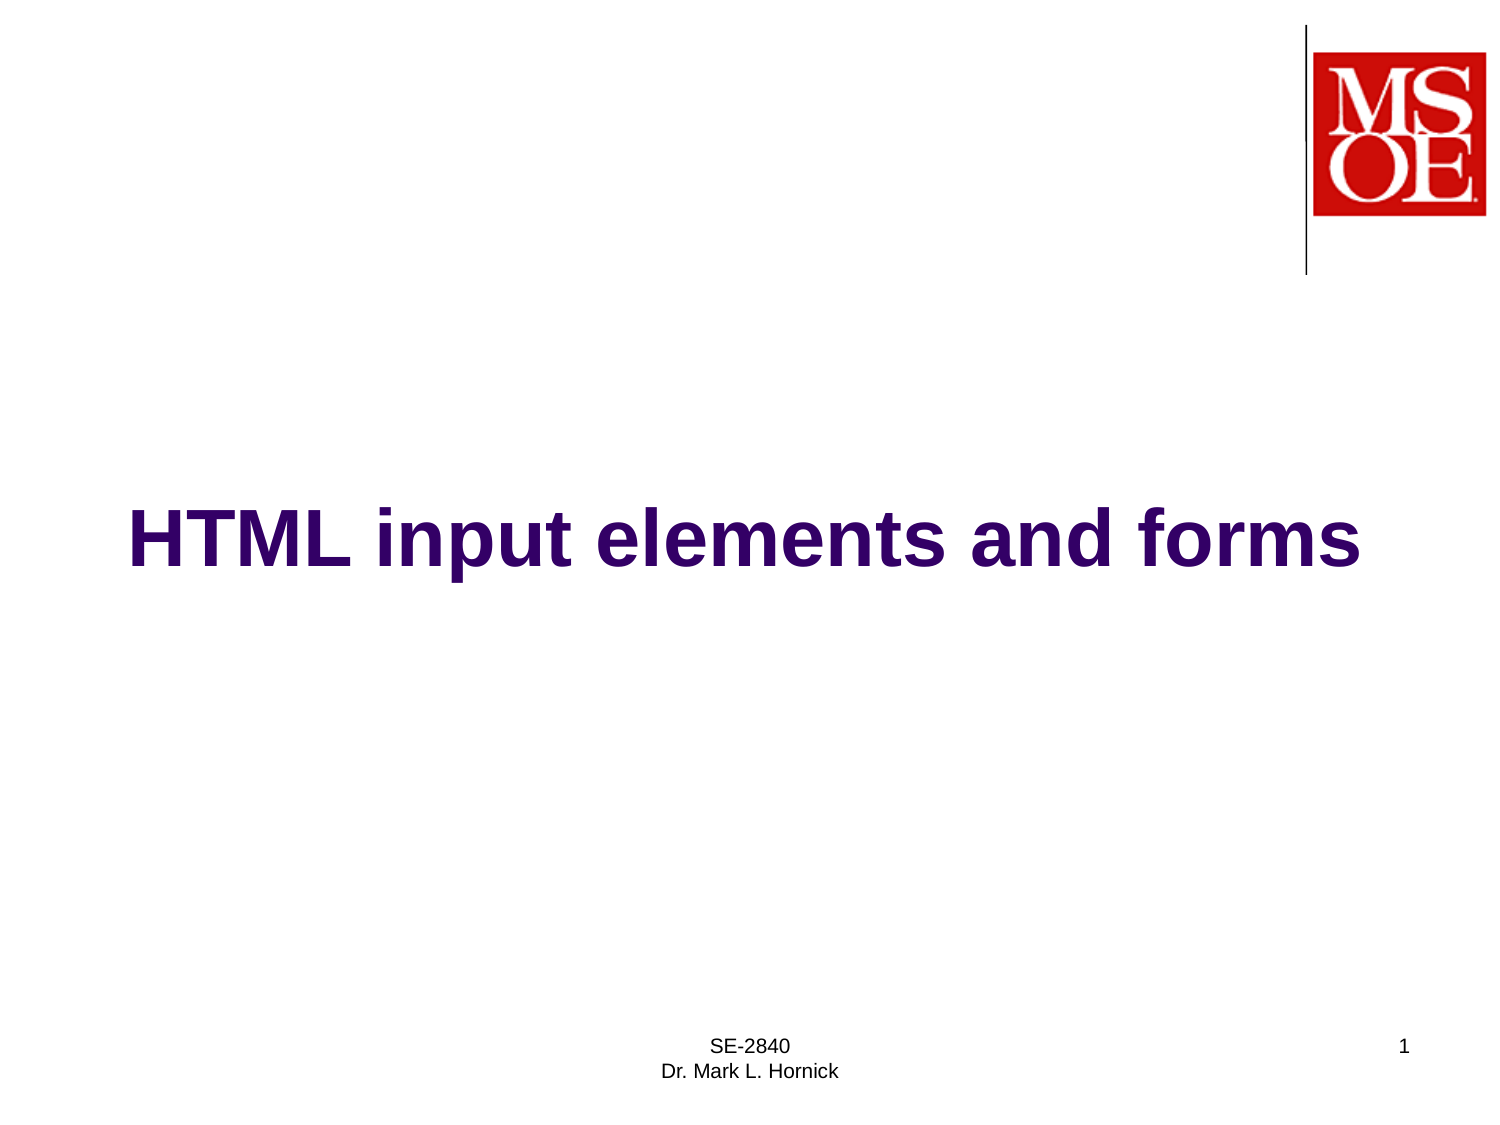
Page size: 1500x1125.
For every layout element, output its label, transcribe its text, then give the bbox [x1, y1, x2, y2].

picture [1312, 37, 1488, 232]
footer SE-2840 Dr. Mark L. Hornick [512, 1024, 988, 1101]
slide_number 1 [1074, 1024, 1426, 1101]
title HTML input elements and forms [112, 349, 1388, 591]
